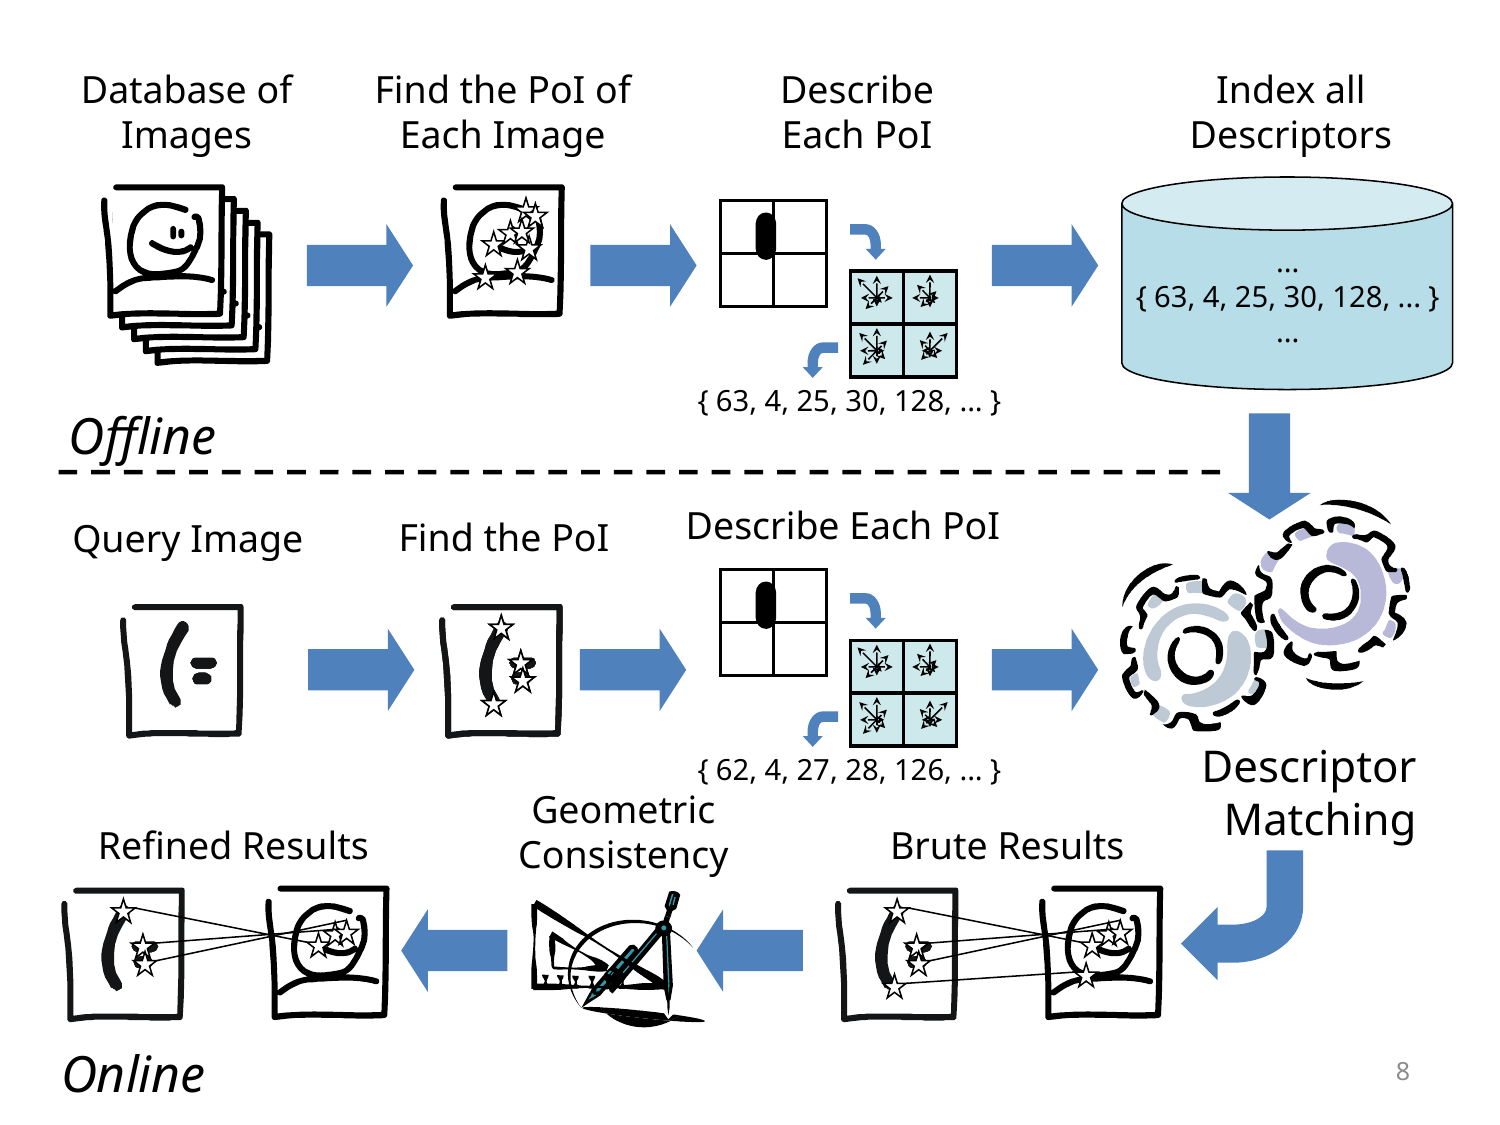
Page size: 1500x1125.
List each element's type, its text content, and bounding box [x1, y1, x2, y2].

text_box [436, 601, 566, 741]
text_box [440, 184, 566, 319]
text_box [991, 628, 1099, 712]
text_box [850, 593, 886, 629]
text_box Find the PoI of Each Image [359, 58, 647, 164]
text_box [308, 628, 415, 712]
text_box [58, 885, 188, 1025]
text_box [905, 971, 1075, 984]
text_box Find the PoI [383, 506, 625, 567]
text_box Brute Results [875, 814, 1140, 875]
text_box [850, 640, 957, 747]
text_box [1122, 176, 1453, 230]
text_box [991, 224, 1099, 307]
text_box Describe Each PoI [765, 58, 949, 164]
text_box [1121, 356, 1453, 390]
text_box Query Image [57, 507, 319, 568]
text_box Offline [54, 396, 232, 472]
text_box Descriptor Matching [1186, 731, 1432, 852]
text_box [1121, 176, 1453, 235]
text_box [908, 907, 1081, 943]
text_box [720, 569, 827, 676]
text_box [832, 885, 962, 1025]
text_box { 62, 4, 27, 28, 126, ... } [682, 743, 1017, 794]
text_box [720, 200, 827, 307]
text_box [530, 890, 706, 1028]
text_box [710, 909, 803, 992]
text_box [156, 919, 347, 961]
text_box ... { 63, 4, 25, 30, 128, ... } ... [1121, 235, 1455, 356]
text_box [850, 224, 886, 260]
text_box Describe Each PoI [670, 494, 1016, 555]
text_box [850, 271, 957, 378]
text_box Database of Images [66, 58, 308, 164]
text_box [590, 224, 697, 307]
text_box [1180, 850, 1304, 981]
text_box [306, 224, 414, 307]
text_box { 63, 4, 25, 30, 128, ... } [682, 374, 1017, 425]
text_box [579, 628, 687, 712]
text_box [930, 919, 1121, 961]
picture [1109, 495, 1424, 745]
text_box [401, 909, 508, 992]
text_box Geometric Consistency [503, 779, 744, 884]
text_box [1228, 413, 1311, 494]
text_box Refined Results [83, 814, 384, 875]
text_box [134, 907, 307, 943]
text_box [1038, 885, 1164, 1021]
text_box [542, 200, 1292, 712]
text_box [117, 601, 247, 741]
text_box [265, 885, 390, 1021]
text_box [100, 184, 273, 367]
text_box Index all Descriptors [1174, 58, 1407, 164]
text_box [802, 711, 839, 747]
text_box [802, 342, 839, 378]
slide_number 8 [1074, 1042, 1425, 1103]
text_box Online [46, 1034, 221, 1110]
